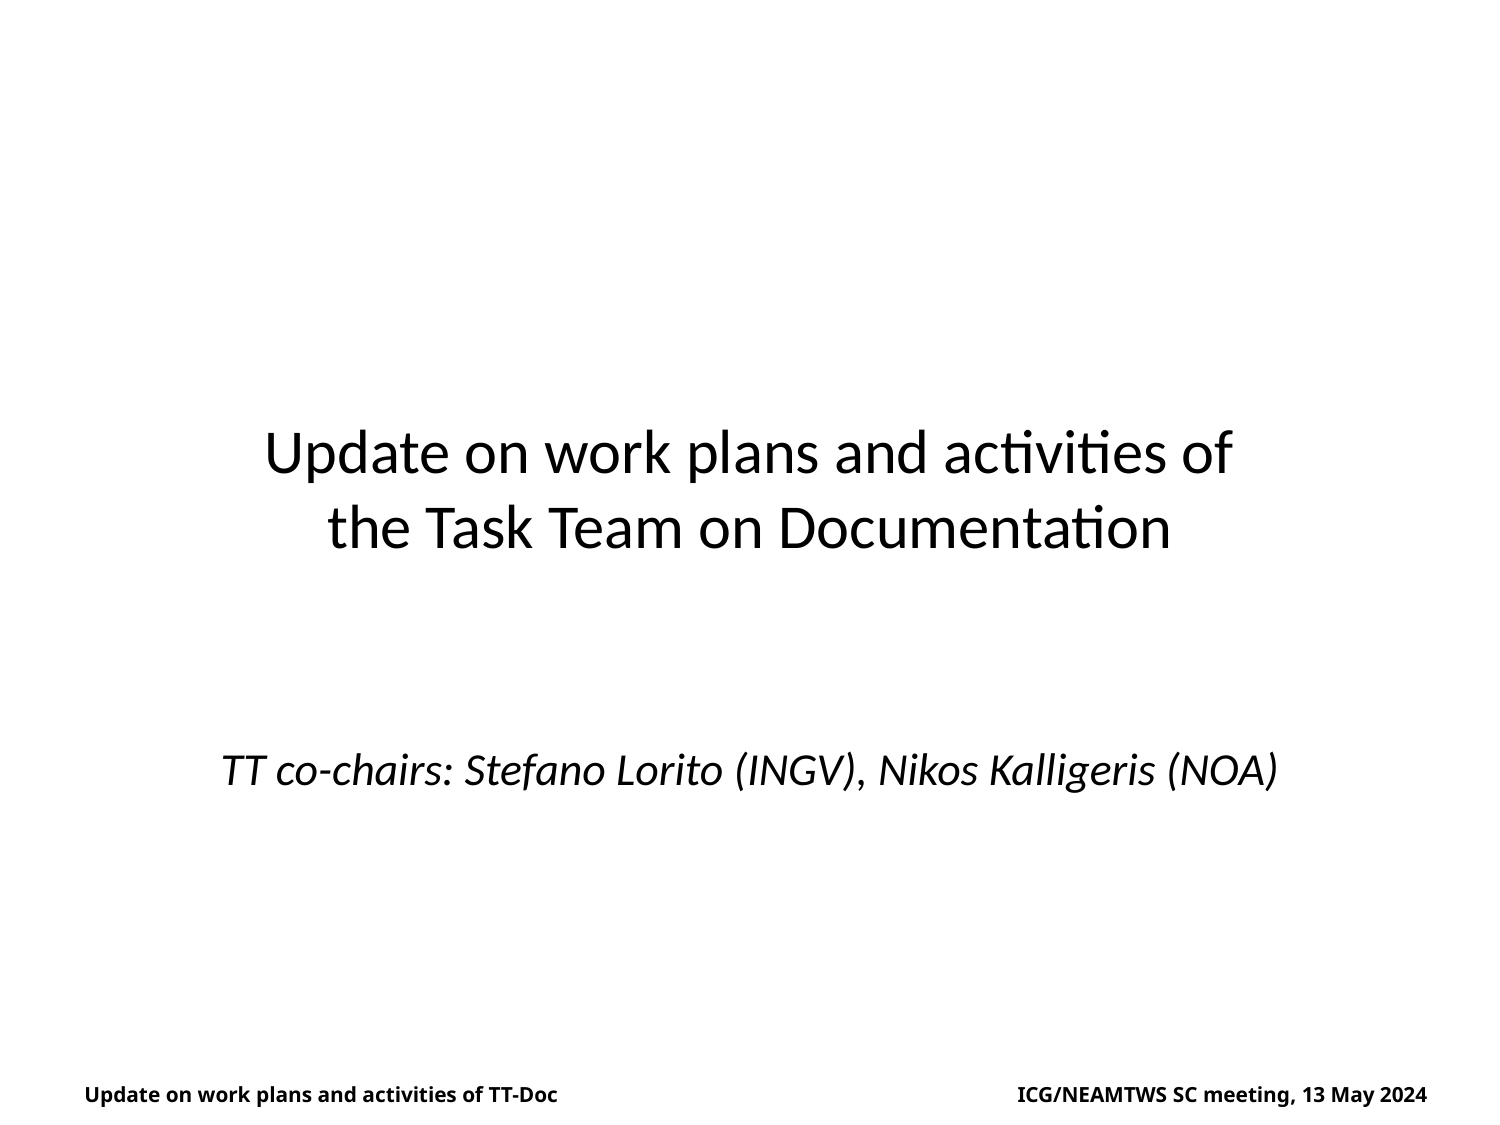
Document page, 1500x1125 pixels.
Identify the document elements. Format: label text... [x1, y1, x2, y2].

title Update on work plans and activities of the Task Team on Documentation [35, 339, 1465, 632]
text_box TT co-chairs: Stefano Lorito (INGV), Nikos Kalligeris (NOA) [35, 726, 1465, 808]
